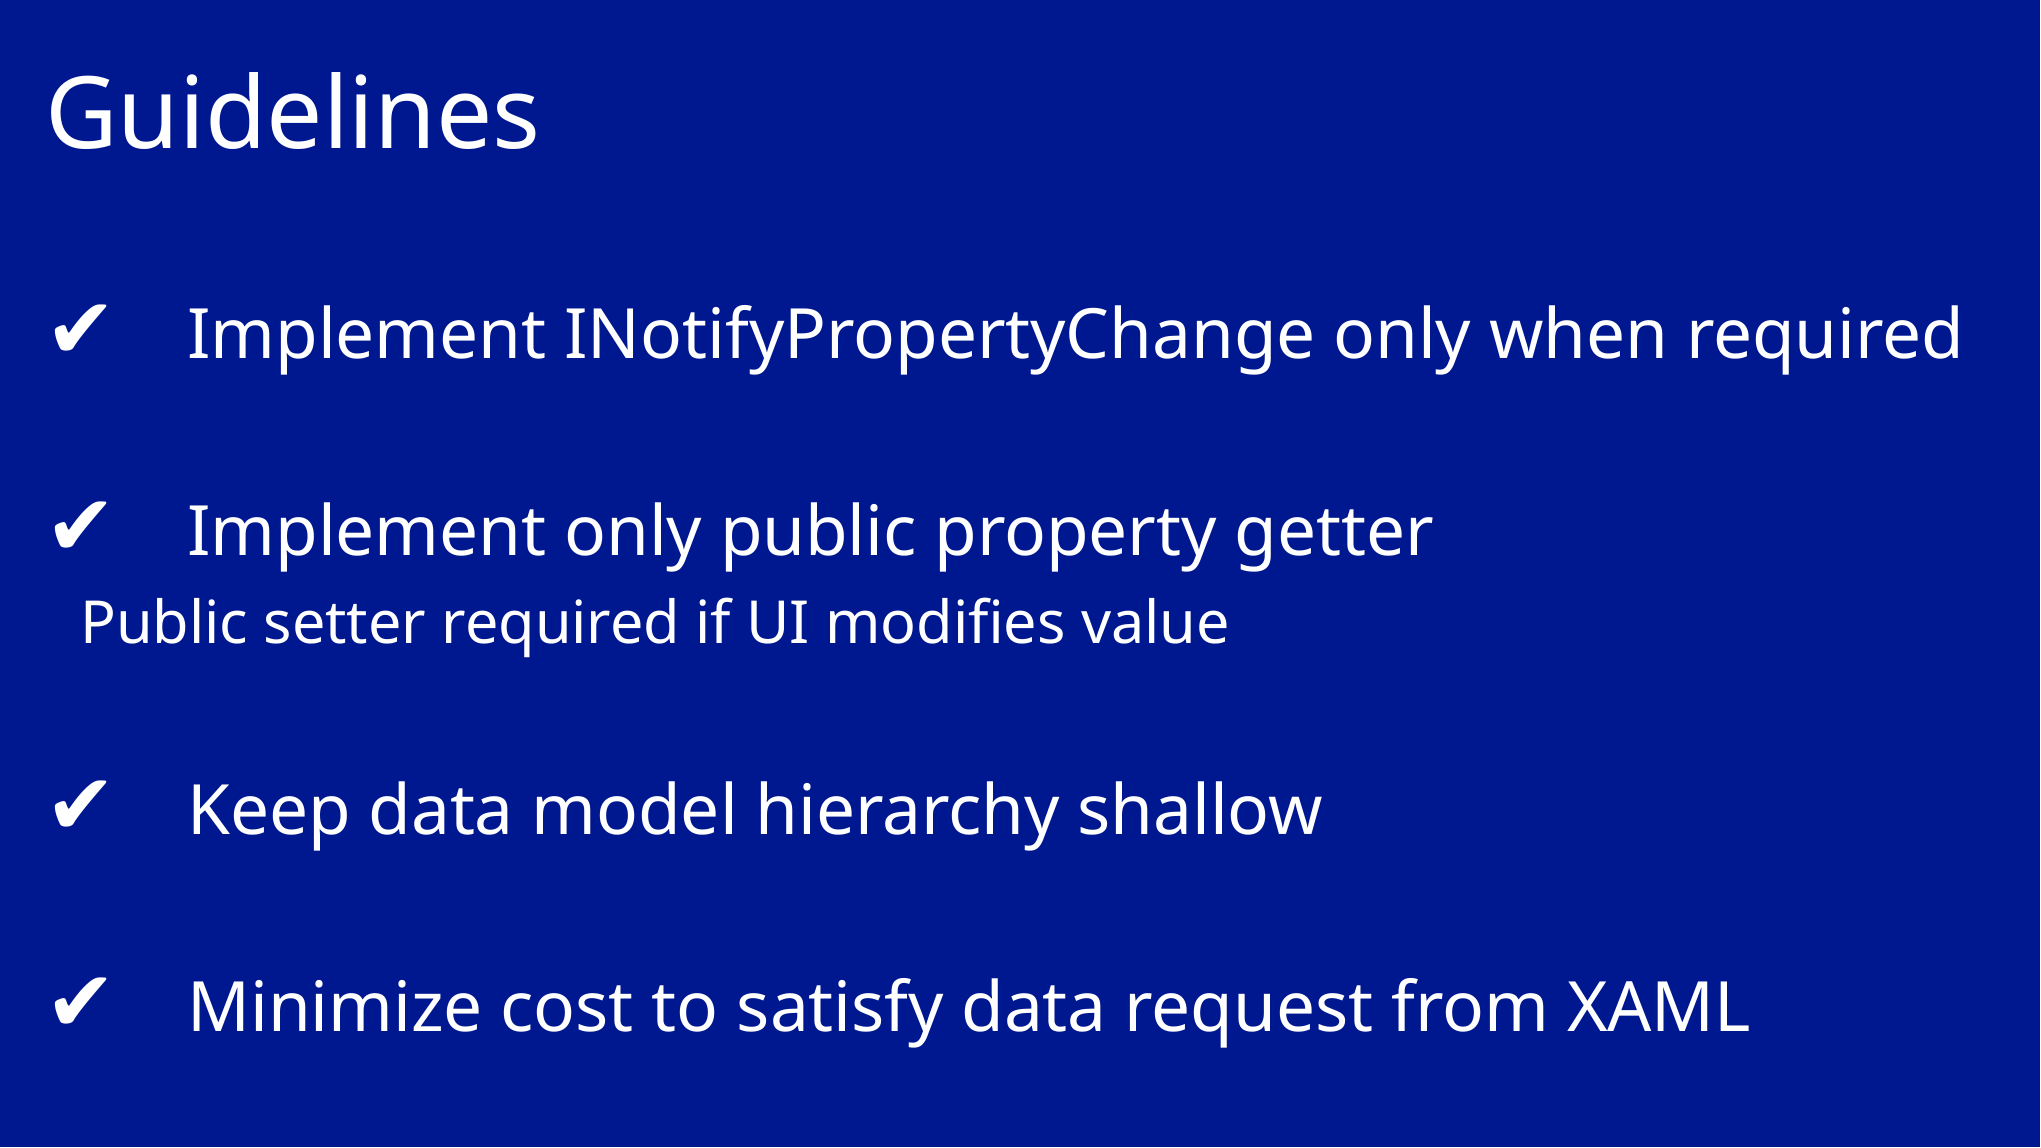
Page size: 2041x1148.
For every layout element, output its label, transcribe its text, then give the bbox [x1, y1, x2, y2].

list ✔ Implement INotifyPropertyChange only when required ✔ Implement only public property getter Public setter required if UI modifies value ✔ Keep data model hierarchy shallow ✔ Minimize cost to satisfy data request from XAML [45, 273, 1996, 1099]
title Guidelines [45, 48, 1996, 199]
